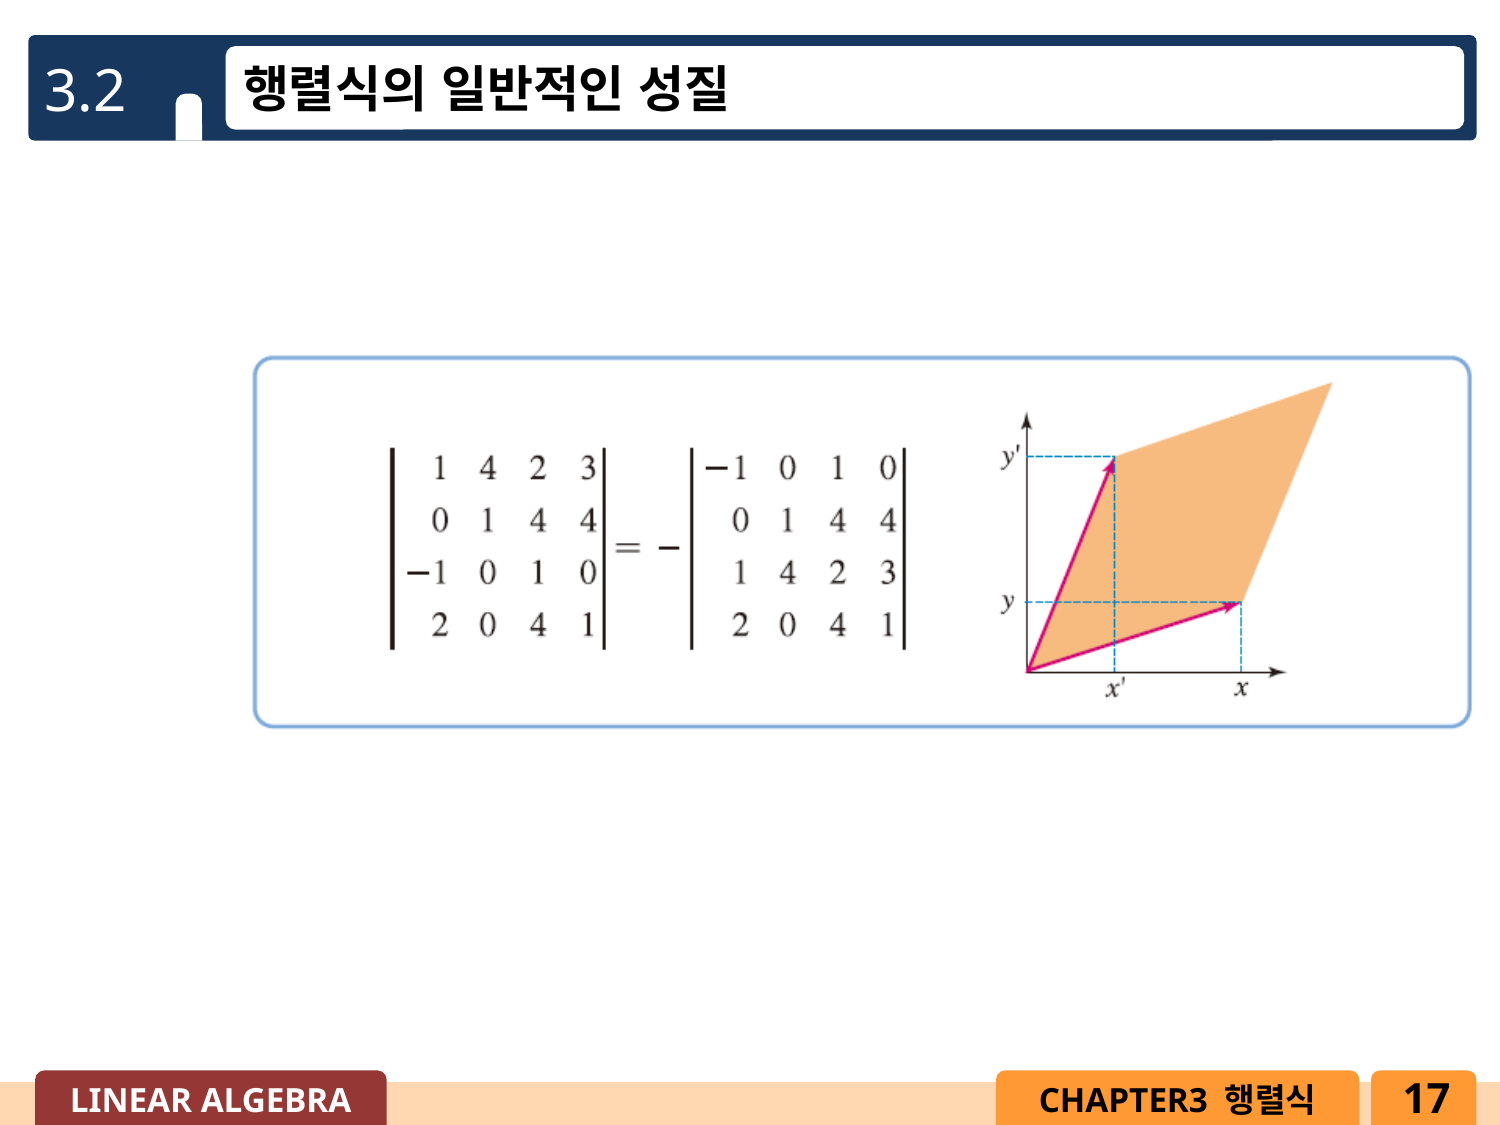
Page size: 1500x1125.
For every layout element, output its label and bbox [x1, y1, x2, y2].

text_box [0, 1070, 1500, 1125]
text_box [28, 34, 1477, 141]
picture [220, 326, 1500, 766]
